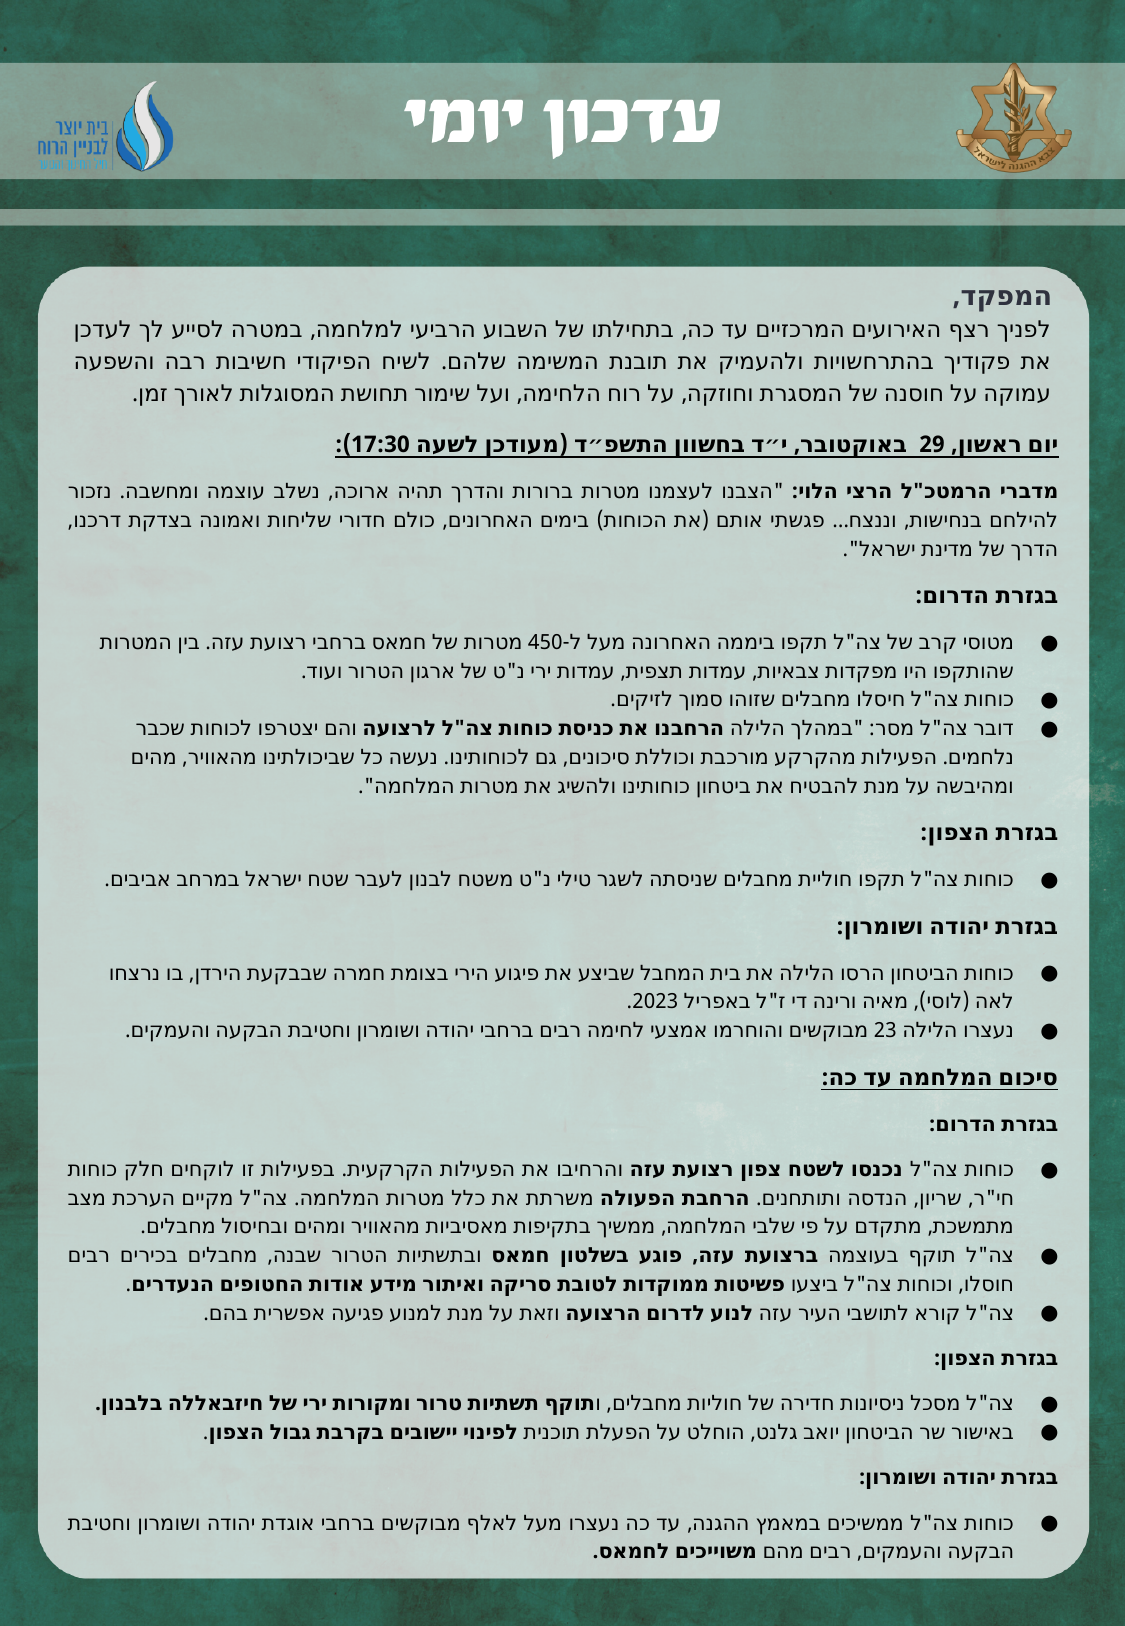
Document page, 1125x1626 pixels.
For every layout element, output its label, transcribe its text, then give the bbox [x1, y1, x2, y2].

text_box [214, 80, 941, 149]
text_box יום ראשון, 29 באוקטובר, י״ד בחשוון התשפ״ד (מעודכן לשעה 17:30): מדברי הרמטכ"ל הרצי הלוי: "הצבנו לעצמנו מטרות ברורות והדרך תהיה ארוכה, נשלב עוצמה ומחשבה. נזכור להילחם בנחישות, וננצח… פגשתי אותם (את הכוחות) בימים האחרונים, כולם חדורי שליחות ואמונה בצדקת דרכנו, הדרך של מדינת ישראל". בגזרת הדרום: מטוסי קרב של צה"ל תקפו ביממה האחרונה מעל ל-450 מטרות של חמאס ברחבי רצועת עזה. בין המטרות שהותקפו היו מפקדות צבאיות, עמדות תצפית, עמדות ירי נ"ט של ארגון הטרור ועוד. כוחות צה"ל חיסלו מחבלים שזוהו סמוך לזיקים. דובר צה"ל מסר: "במהלך הלילה הרחבנו את כניסת כוחות צה"ל לרצועה והם יצטרפו לכוחות שכבר נלחמים. הפעילות מהקרקע מורכבת וכוללת סיכונים, גם לכוחותינו. נעשה כל שביכולתינו מהאוויר, מהים ומהיבשה על מנת להבטיח את ביטחון כוחותינו ולהשיג את מטרות המלחמה". בגזרת הצפון: כוחות צה"ל תקפו חוליית מחבלים שניסתה לשגר טילי נ"ט משטח לבנון לעבר שטח ישראל במרחב אביבים. בגזרת יהודה ושומרון: כוחות הביטחון הרסו הלילה את בית המחבל שביצע את פיגוע הירי בצומת חמרה שבבקעת הירדן, בו נרצחו לאה (לוסי), מאיה ורינה די ז"ל באפריל 2023. נעצרו הלילה 23 מבוקשים והוחרמו אמצעי לחימה רבים ברחבי יהודה ושומרון וחטיבת הבקעה והעמקים. סיכום המלחמה עד כה: בגזרת הדרום: כוחות צה"ל נכנסו לשטח צפון רצועת עזה והרחיבו את הפעילות הקרקעית. בפעילות זו לוקחים חלק כוחות חי"ר, שריון, הנדסה ותותחנים. הרחבת הפעולה משרתת את כלל מטרות המלחמה. צה"ל מקיים הערכת מצב מתמשכת, מתקדם על פי שלבי המלחמה, ממשיך בתקיפות מאסיביות מהאוויר ומהים ובחיסול מחבלים. צה"ל תוקף בעוצמה ברצועת עזה, פוגע בשלטון חמאס ובתשתיות הטרור שבנה, מחבלים בכירים רבים חוסלו, וכוחות צה"ל ביצעו פשיטות ממוקדות לטובת סריקה ואיתור מידע אודות החטופים הנעדרים. צה"ל קורא לתושבי העיר עזה לנוע לדרום הרצועה וזאת על מנת למנוע פגיעה אפשרית בהם. בגזרת הצפון: צה"ל מסכל ניסיונות חדירה של חוליות מחבלים, ותוקף תשתיות טרור ומקורות ירי של חיזבאללה בלבנון. באישור שר הביטחון יואב גלנט, הוחלט על הפעלת תוכנית לפינוי יישובים בקרבת גבול הצפון. בגזרת יהודה ושומרון: כוחות צה"ל ממשיכים במאמץ ההגנה, עד כה נעצרו מעל לאלף מבוקשים ברחבי אוגדת יהודה ושומרון וחטיבת הבקעה והעמקים, רבים מהם משוייכים לחמאס. [52, 410, 1074, 1578]
picture [0, 0, 1125, 1626]
text_box המפקד, לפניך רצף האירועים המרכזיים עד כה, בתחילתו של השבוע הרביעי למלחמה, במטרה לסייע לך לעדכן את פקודיך בהתרחשויות ולהעמיק את תובנת המשימה שלהם. לשיח הפיקודי חשיבות רבה והשפעה עמוקה על חוסנה של המסגרת וחוזקה, על רוח הלחימה, ועל שימור תחושת המסוגלות לאורך זמן. [58, 263, 1080, 421]
